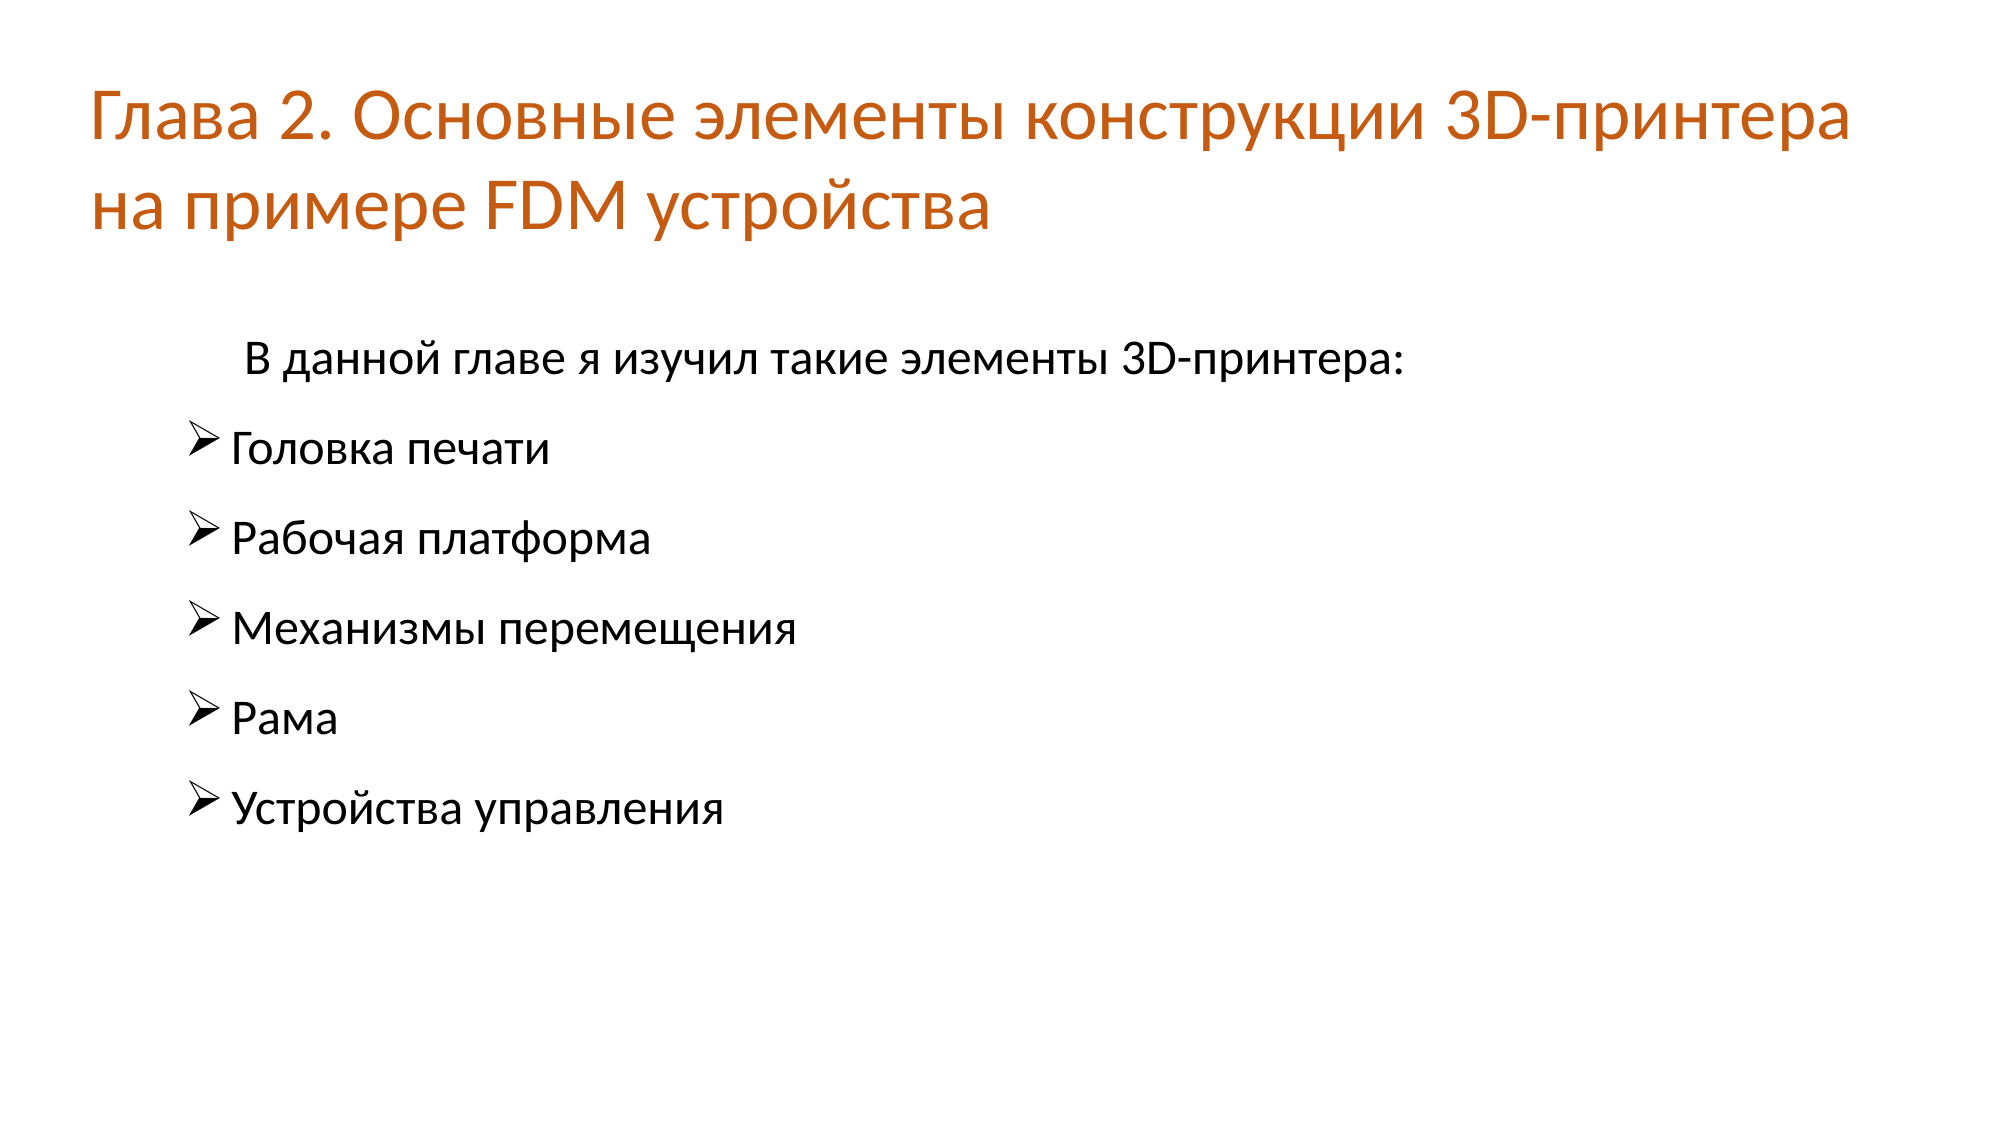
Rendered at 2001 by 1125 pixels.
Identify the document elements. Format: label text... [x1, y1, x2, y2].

text_box В данной главе я изучил такие элементы 3D-принтера: Головка печати Рабочая платформа Механизмы перемещения Рама Устройства управления [169, 286, 1831, 842]
text_box Глава 2. Основные элементы конструкции 3D-принтера на примере FDM устройства [76, 57, 1895, 253]
